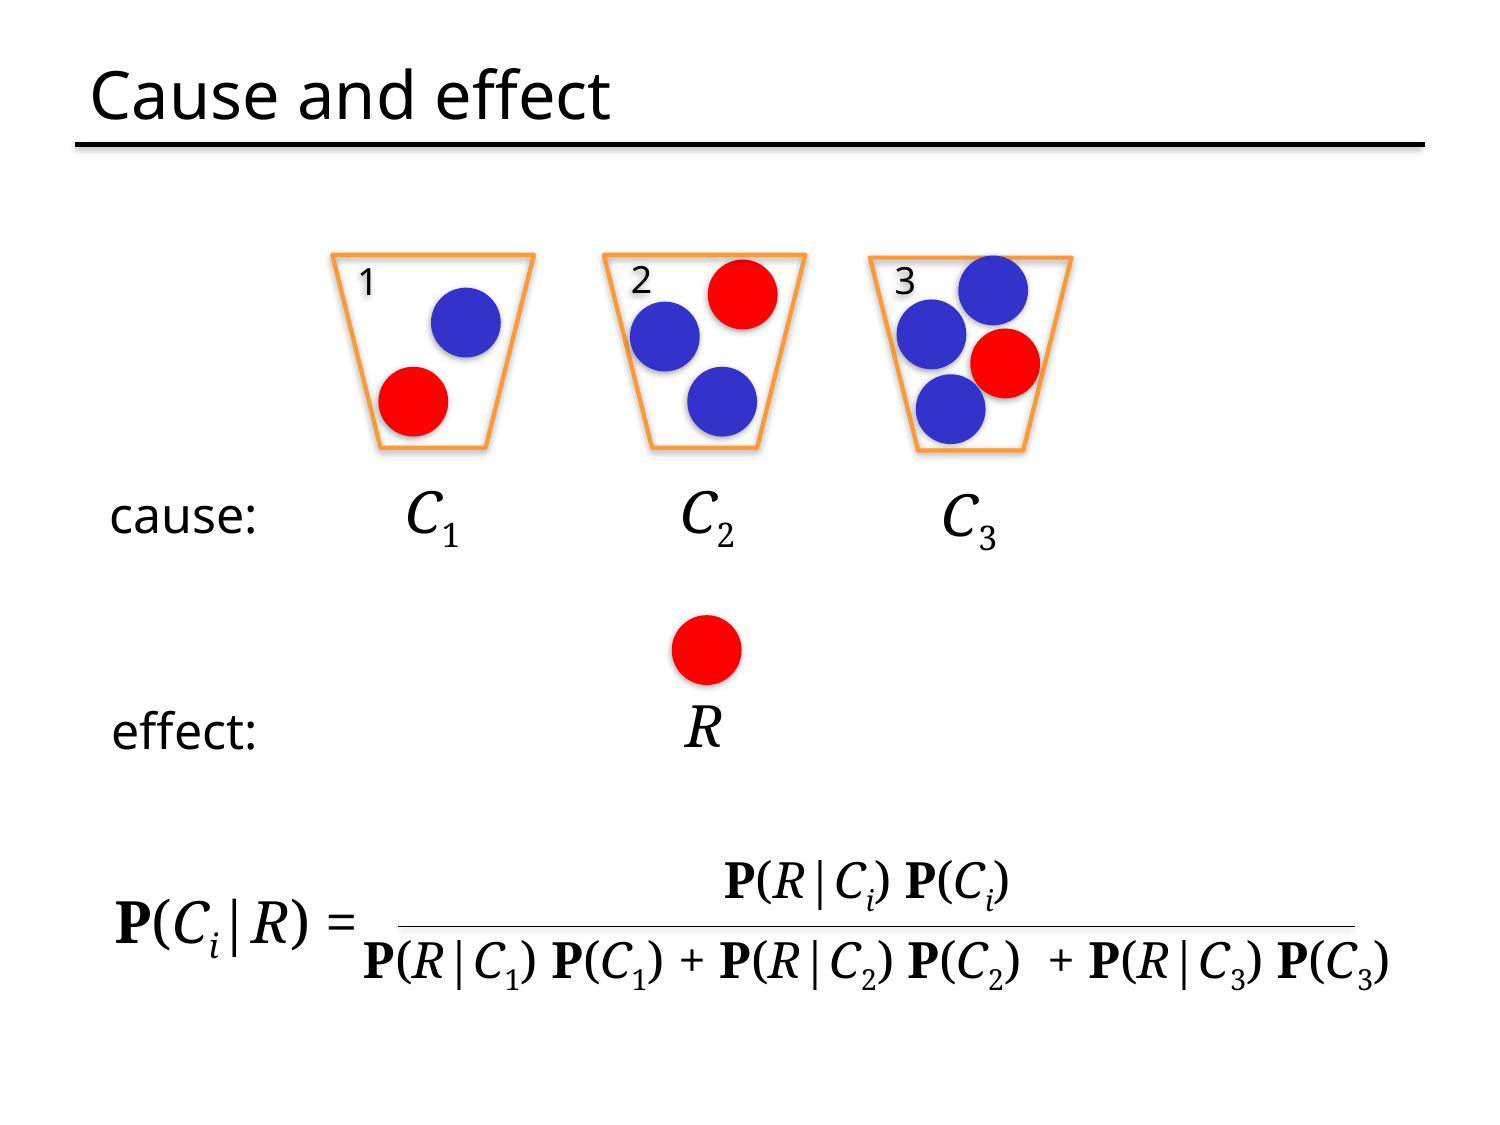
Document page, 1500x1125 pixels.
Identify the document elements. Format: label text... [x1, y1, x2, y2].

text_box P(R|C1) P(C1) + P(R|C2) P(C2) + P(R|C3) P(C3) [348, 920, 1406, 1004]
title Cause and effect [75, 45, 1425, 145]
text_box [258, 204, 1129, 499]
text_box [100, 681, 739, 769]
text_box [378, 255, 1041, 445]
text_box P(Ci|R) = [99, 878, 373, 973]
text_box [669, 613, 744, 680]
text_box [98, 467, 1016, 557]
text_box P(R|Ci) P(Ci) [709, 841, 1026, 920]
